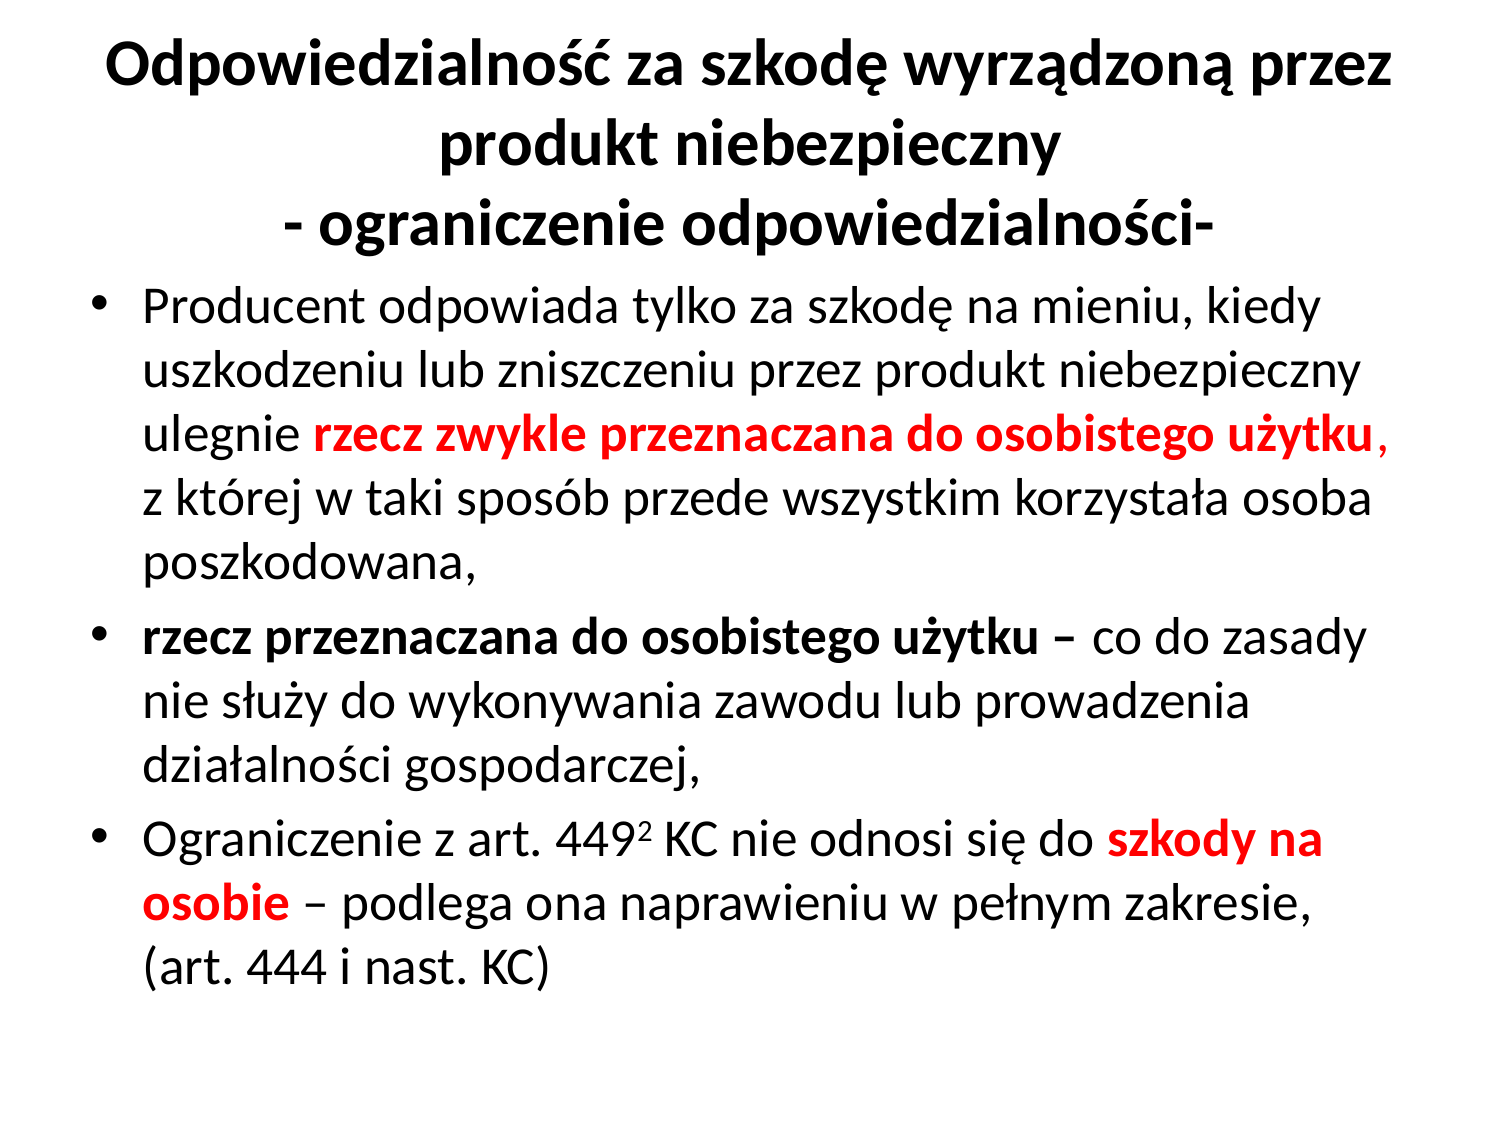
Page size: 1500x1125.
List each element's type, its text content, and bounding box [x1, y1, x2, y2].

list Producent odpowiada tylko za szkodę na mieniu, kiedy uszkodzeniu lub zniszczeniu przez produkt niebezpieczny ulegnie rzecz zwykle przeznaczana do osobistego użytku, z której w taki sposób przede wszystkim korzystała osoba poszkodowana, rzecz przeznaczana do osobistego użytku – co do zasady nie służy do wykonywania zawodu lub prowadzenia działalności gospodarczej, Ograniczenie z art. 4492 KC nie odnosi się do szkody na osobie – podlega ona naprawieniu w pełnym zakresie, (art. 444 i nast. KC) [75, 262, 1425, 1005]
title Odpowiedzialność za szkodę wyrządzoną przez produkt niebezpieczny - ograniczenie odpowiedzialności- [75, 45, 1425, 233]
